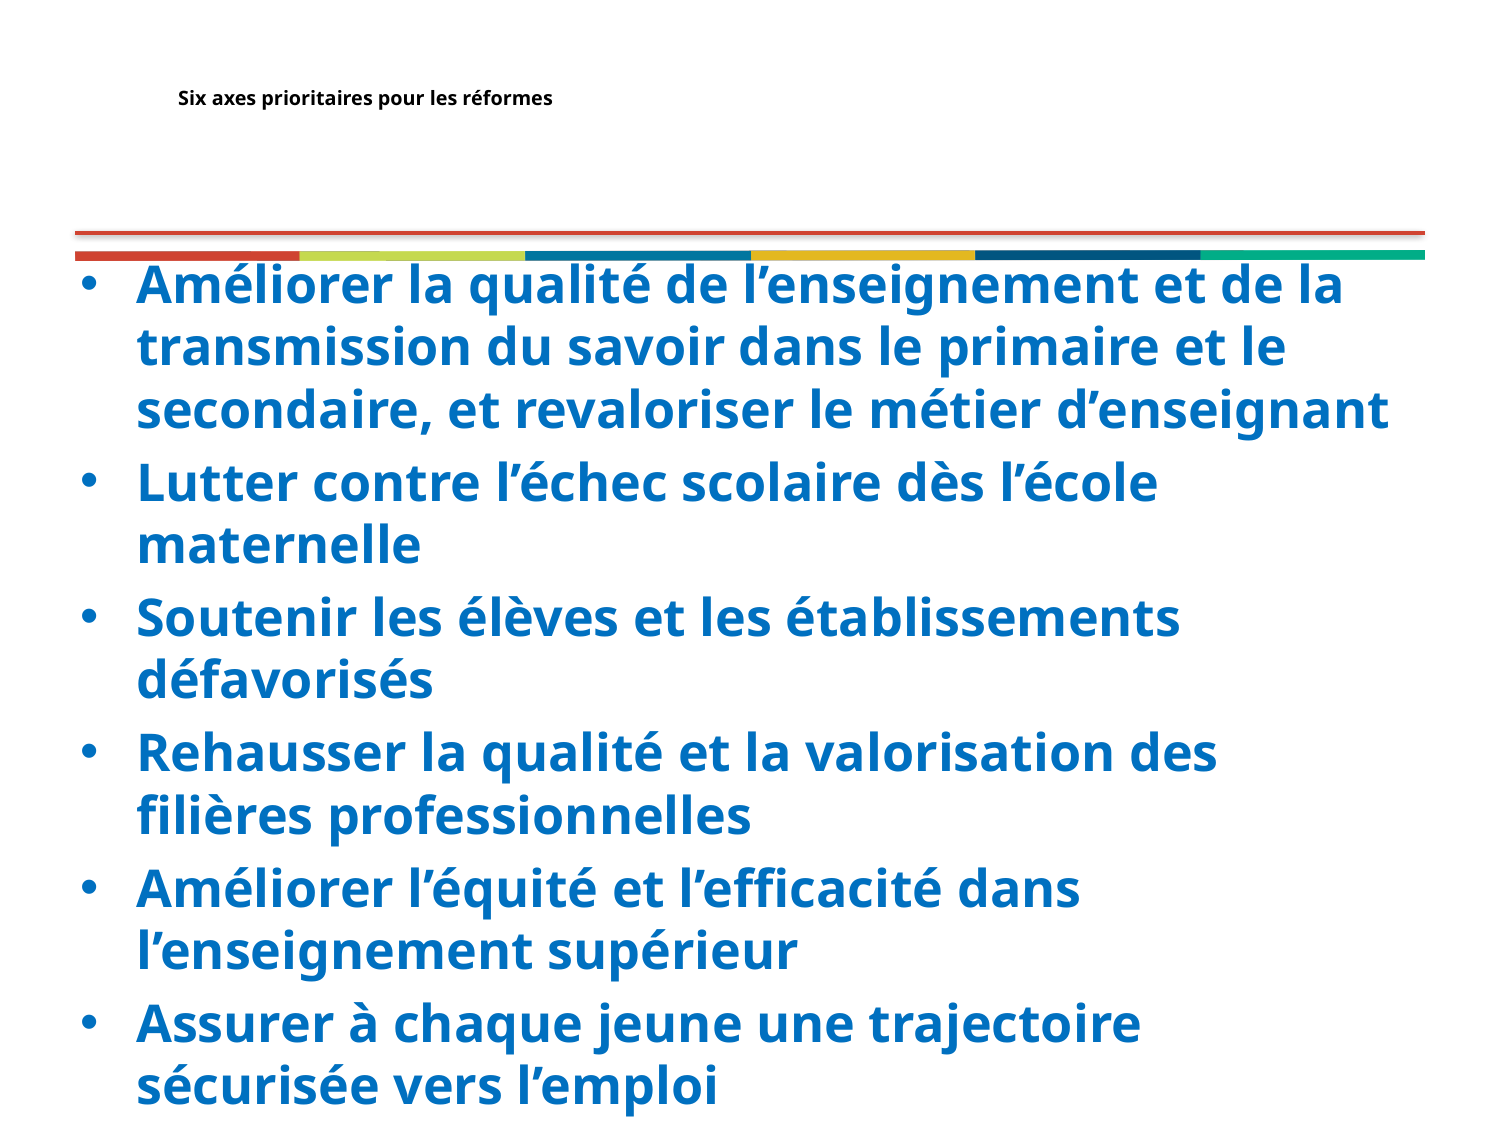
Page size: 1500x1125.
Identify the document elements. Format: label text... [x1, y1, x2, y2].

title Six axes prioritaires pour les réformes [134, 28, 1401, 159]
list Améliorer la qualité de l’enseignement et de la transmission du savoir dans le primaire et le secondaire, et revaloriser le métier d’enseignant Lutter contre l’échec scolaire dès l’école maternelle Soutenir les élèves et les établissements défavorisés Rehausser la qualité et la valorisation des filières professionnelles Améliorer l’équité et l’efficacité dans l’enseignement supérieur Assurer à chaque jeune une trajectoire sécurisée vers l’emploi [64, 243, 1414, 997]
